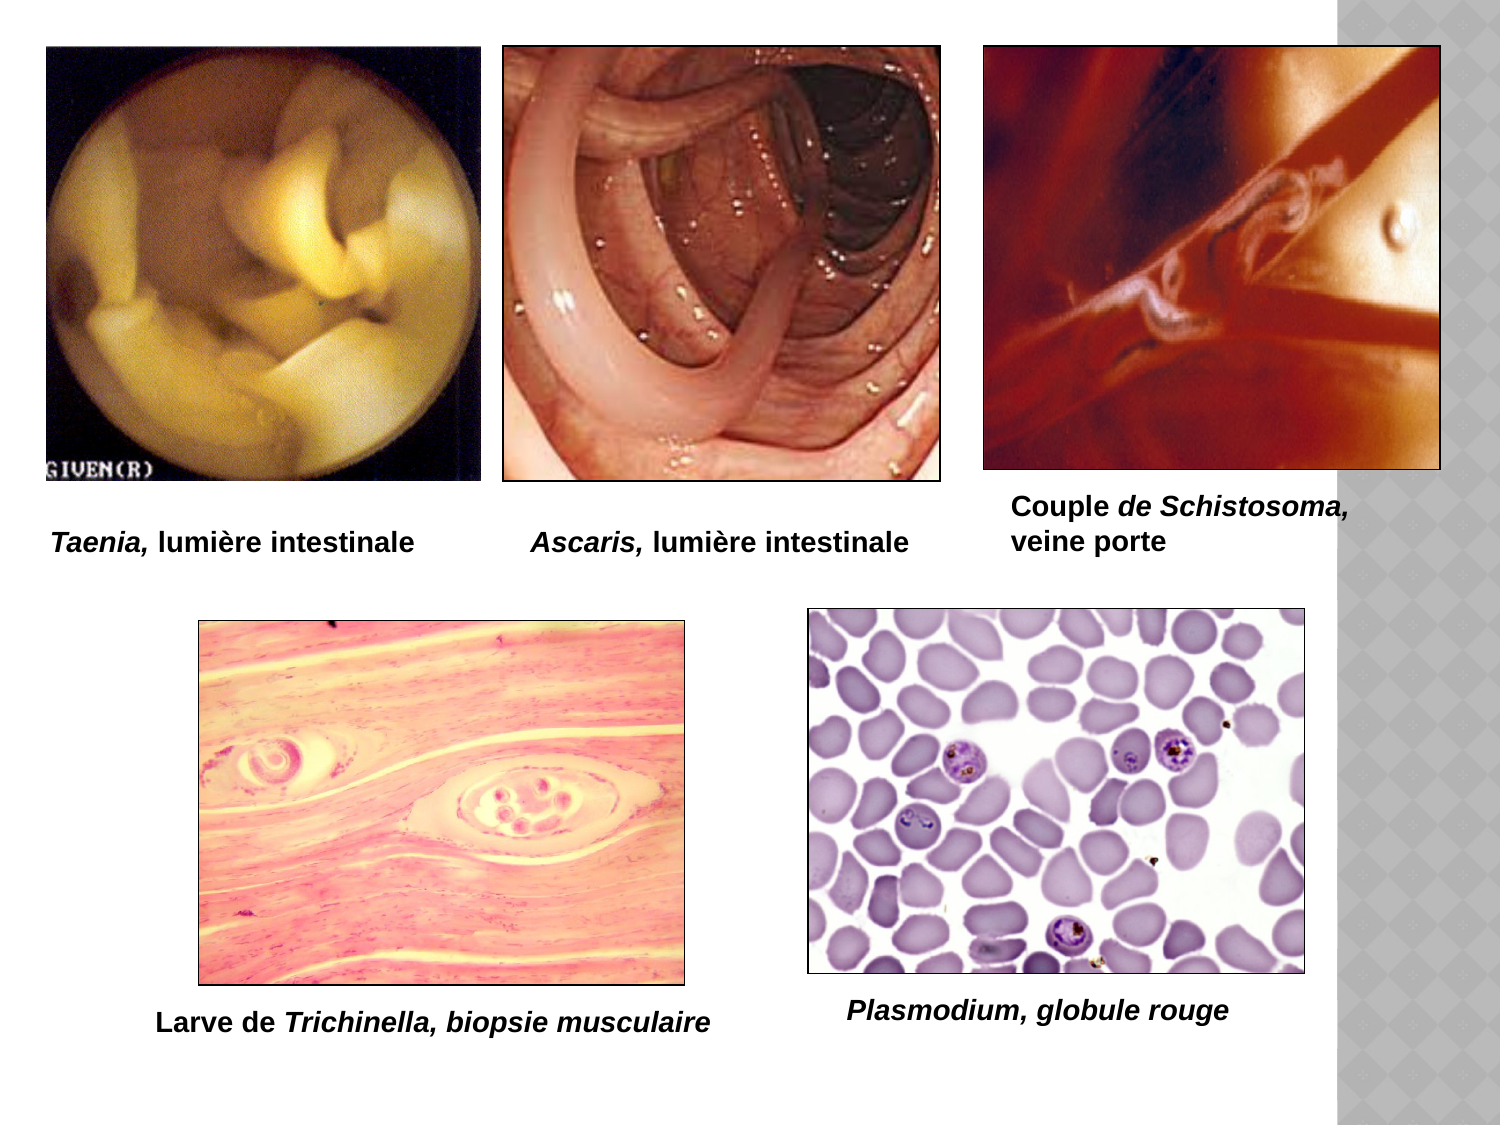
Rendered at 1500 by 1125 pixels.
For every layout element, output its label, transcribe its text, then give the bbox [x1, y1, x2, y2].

text_box Plasmodium, globule rouge [831, 984, 1325, 1034]
text_box Larve de Trichinella, biopsie musculaire [140, 996, 809, 1046]
picture [983, 46, 1440, 470]
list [46, 46, 481, 481]
text_box Taenia, lumière intestinale [35, 515, 457, 566]
text_box Ascaris, lumière intestinale [515, 515, 938, 566]
picture [808, 608, 1305, 974]
picture [503, 46, 940, 481]
picture [198, 620, 684, 985]
text_box Couple de Schistosoma, veine porte [996, 480, 1418, 566]
